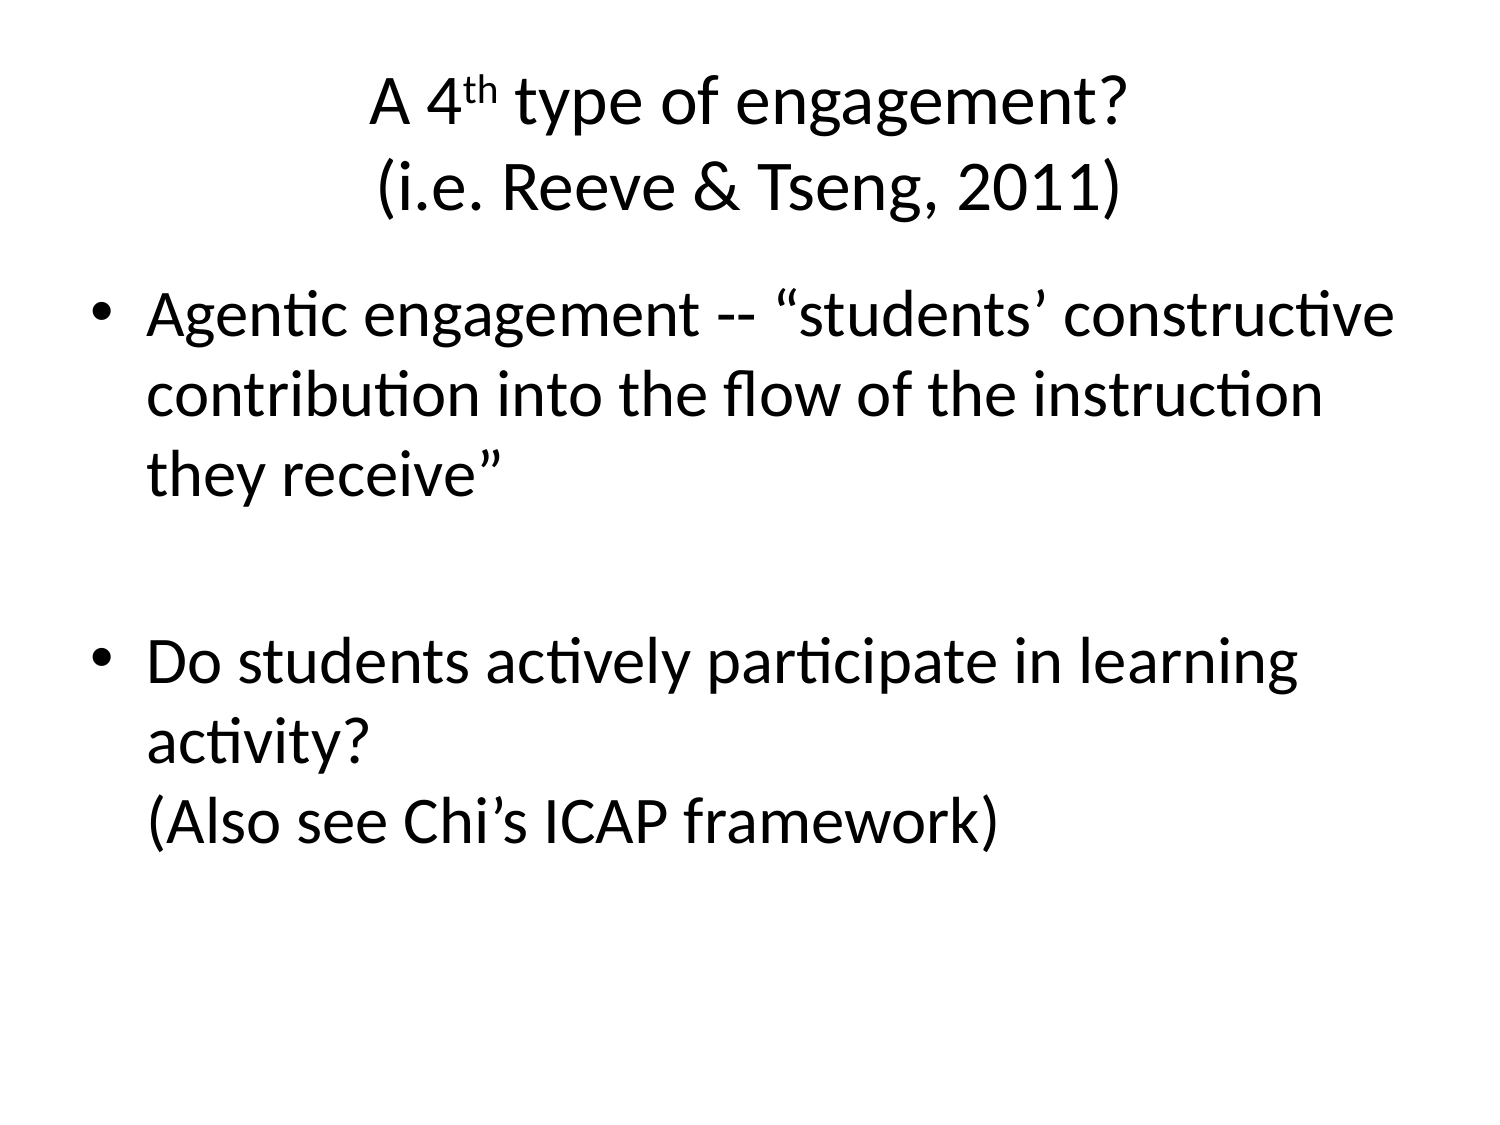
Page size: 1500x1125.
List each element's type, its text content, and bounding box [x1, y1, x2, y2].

title A 4th type of engagement? (i.e. Reeve & Tseng, 2011) [75, 45, 1425, 233]
list Agentic engagement -- “students’ constructive contribution into the flow of the instruction they receive” Do students actively participate in learning activity? (Also see Chi’s ICAP framework) [75, 262, 1425, 1005]
